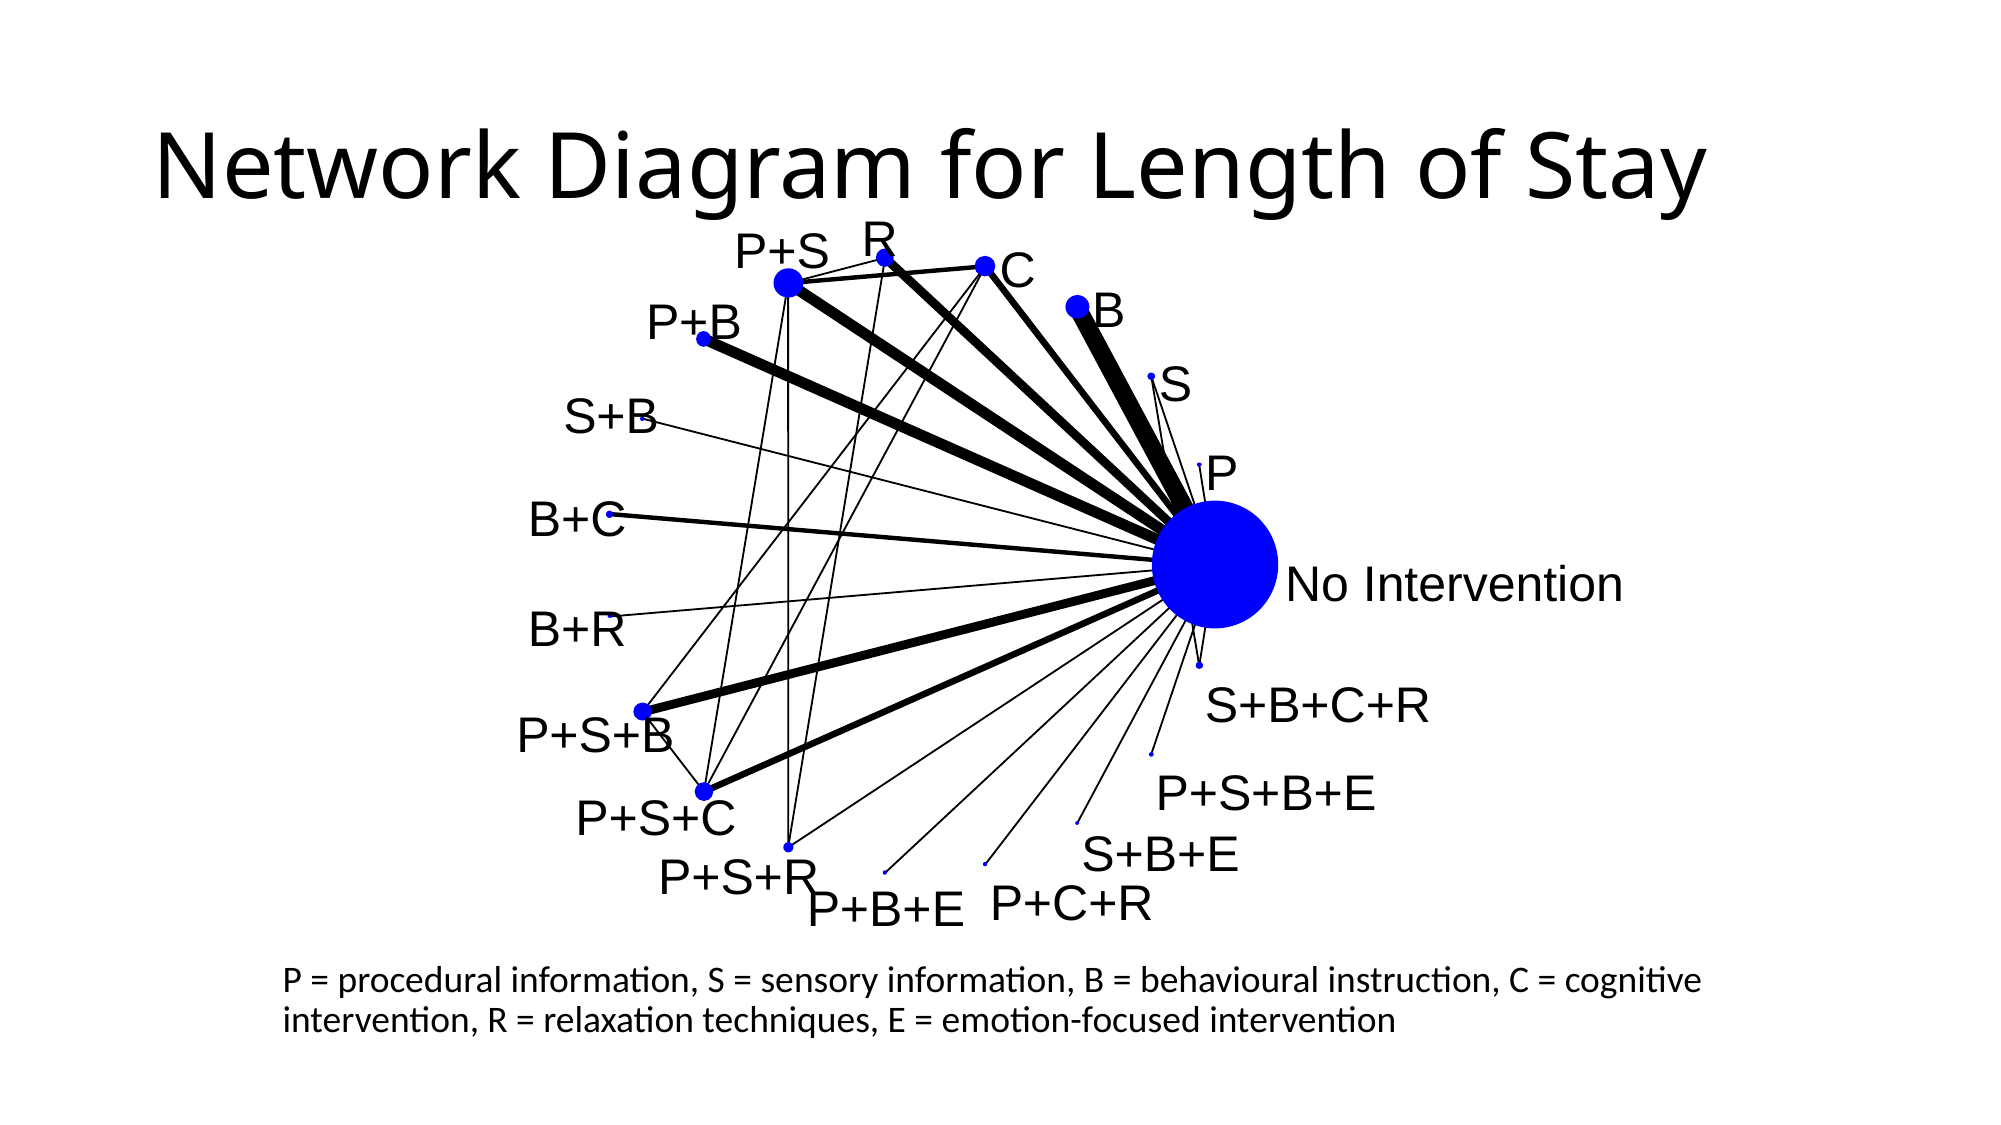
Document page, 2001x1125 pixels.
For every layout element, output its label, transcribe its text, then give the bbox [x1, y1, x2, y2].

list P = procedural information, S = sensory information, B = behavioural instruction, C = cognitive intervention, R = relaxation techniques, E = emotion-focused intervention [267, 952, 1721, 1047]
title Network Diagram for Length of Stay [137, 59, 1863, 278]
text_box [480, 172, 1627, 958]
